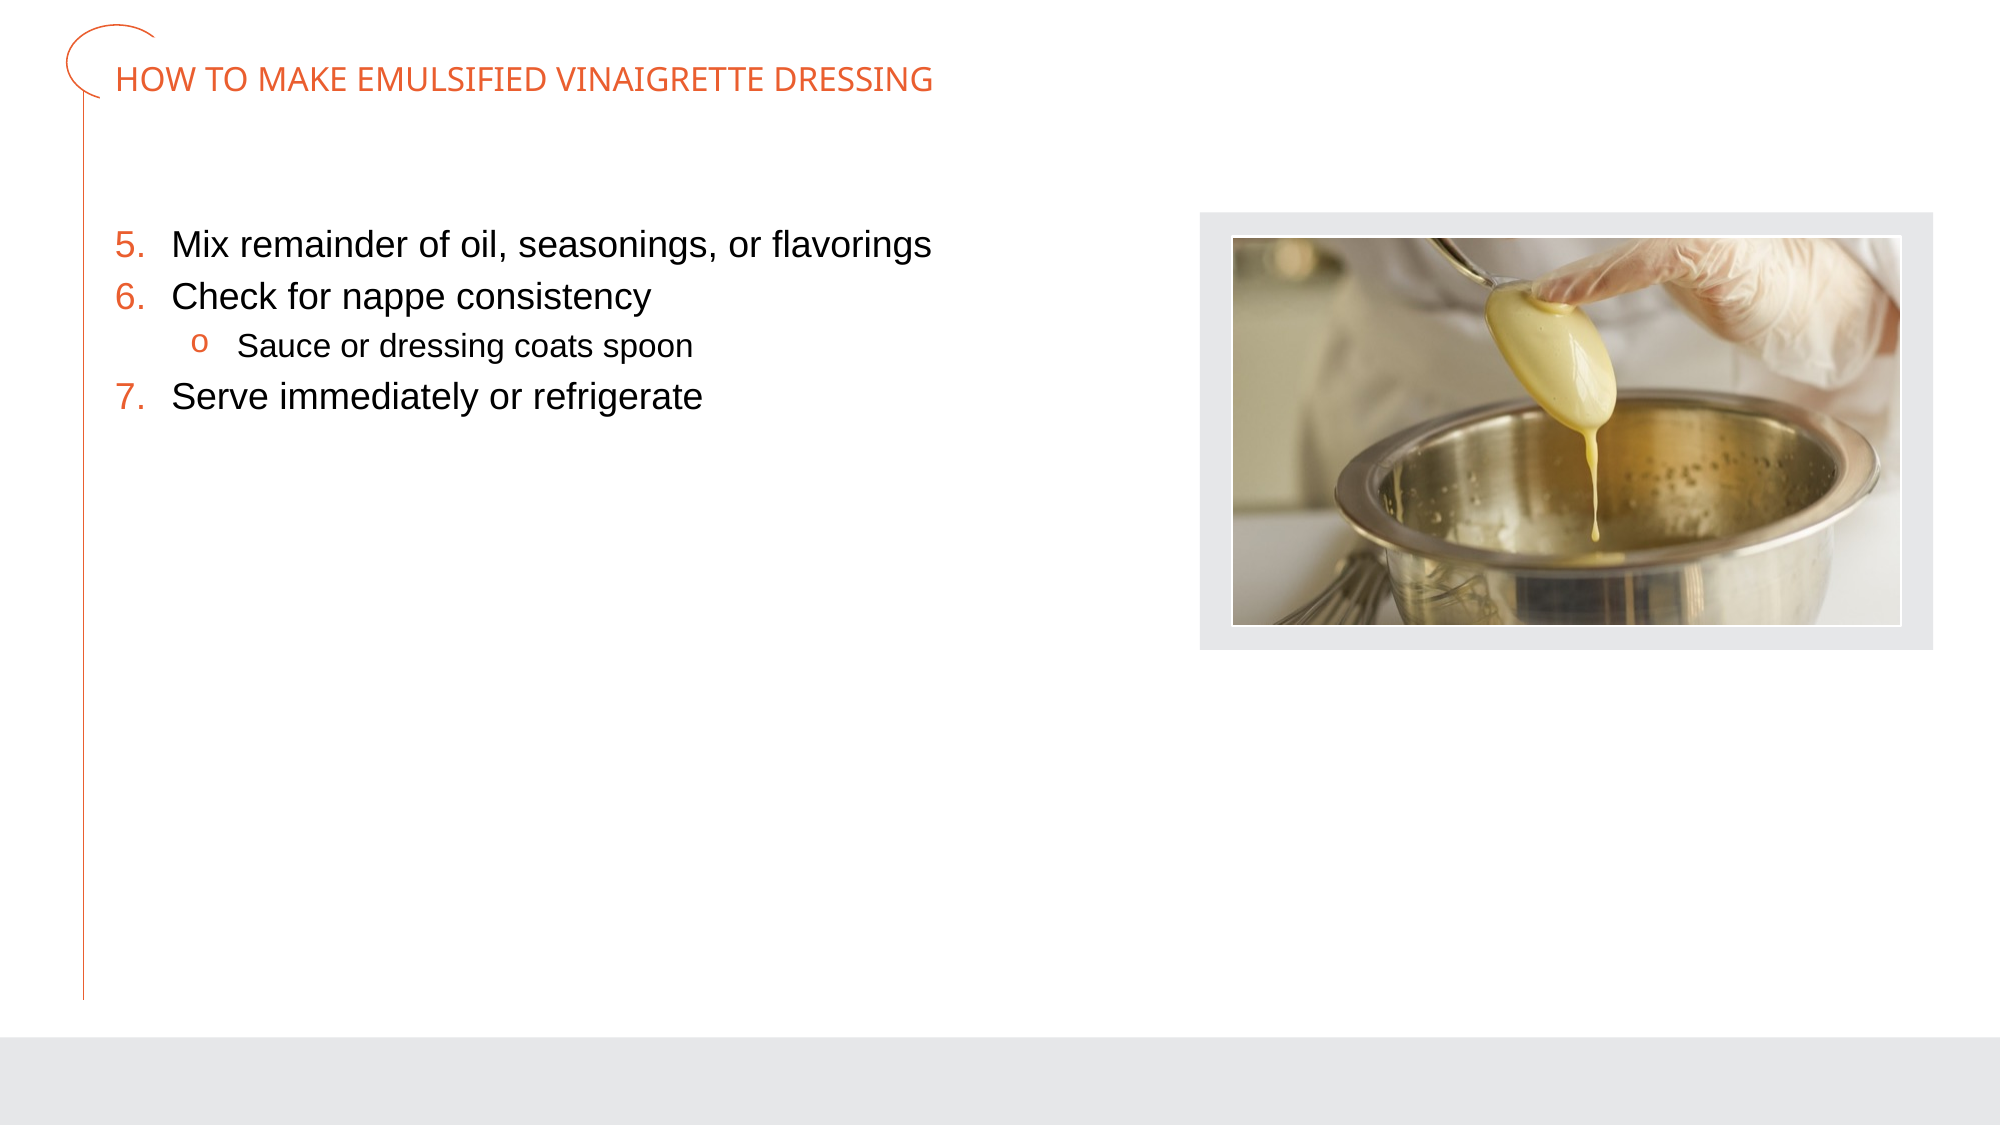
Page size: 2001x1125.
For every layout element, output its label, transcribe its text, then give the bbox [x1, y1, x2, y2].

picture [1233, 237, 1901, 626]
title HOW TO MAKE EMULSIFIED VINAIGRETTE DRESSING [99, 45, 1900, 125]
list Mix remainder of oil, seasonings, or flavorings Check for nappe consistency Sauce or dressing coats spoon Serve immediately or refrigerate [99, 212, 1167, 1000]
